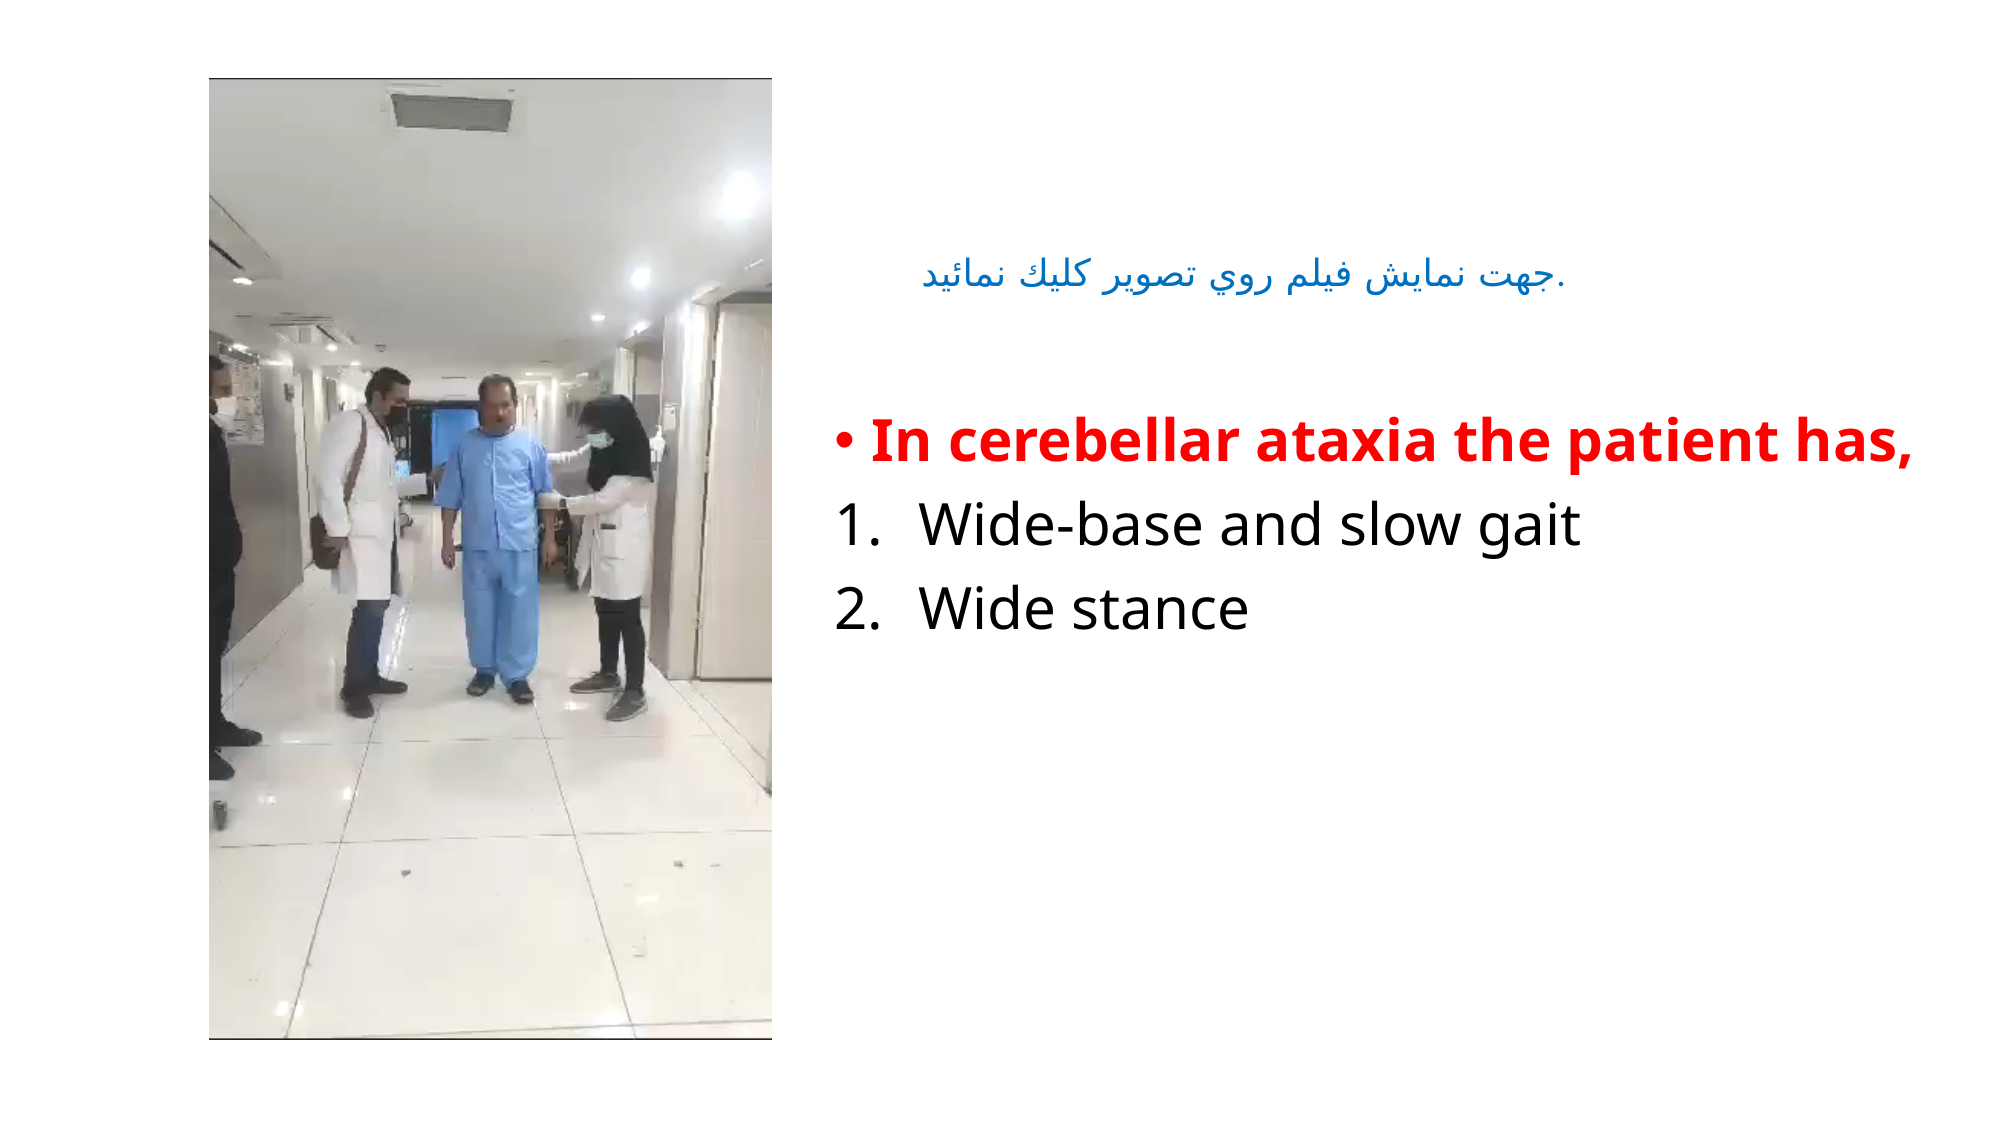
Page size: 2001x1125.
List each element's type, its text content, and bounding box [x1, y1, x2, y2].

text_box جهت نمايش فيلم روي تصوير كليك نمائيد. [906, 241, 1589, 301]
list In cerebellar ataxia the patient has, Wide-base and slow gait Wide stance [819, 403, 2000, 768]
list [208, 77, 773, 1041]
